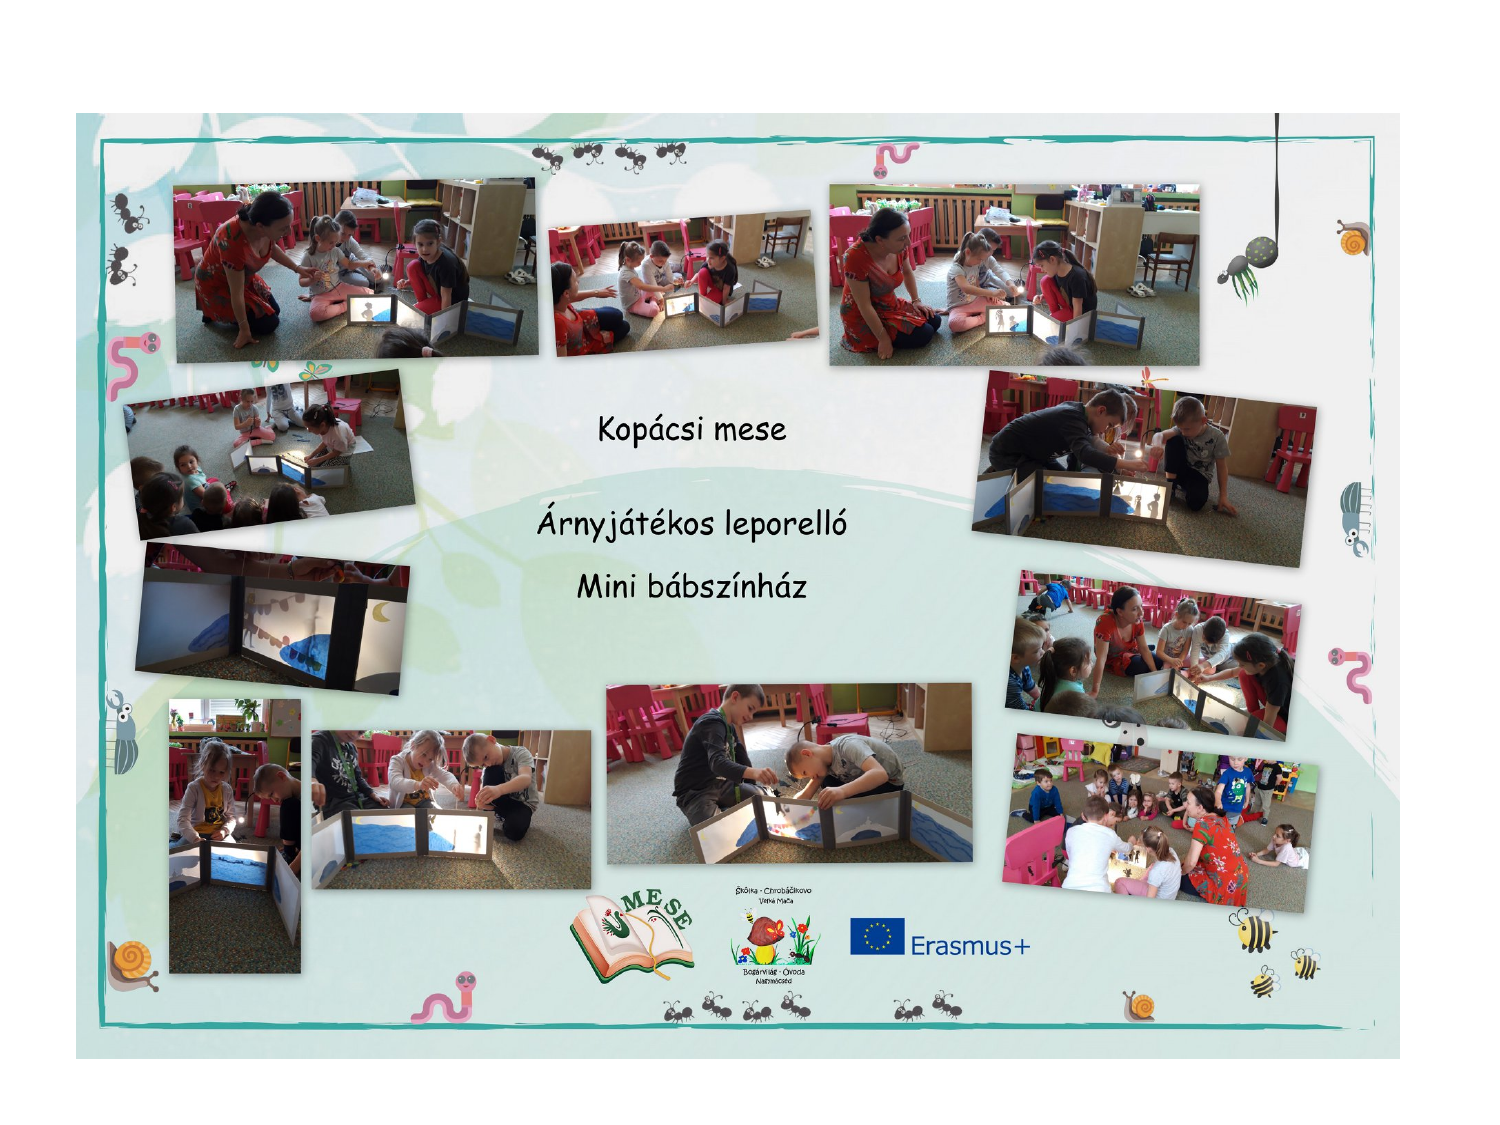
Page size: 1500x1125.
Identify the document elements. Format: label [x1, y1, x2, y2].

picture [76, 113, 1400, 1059]
